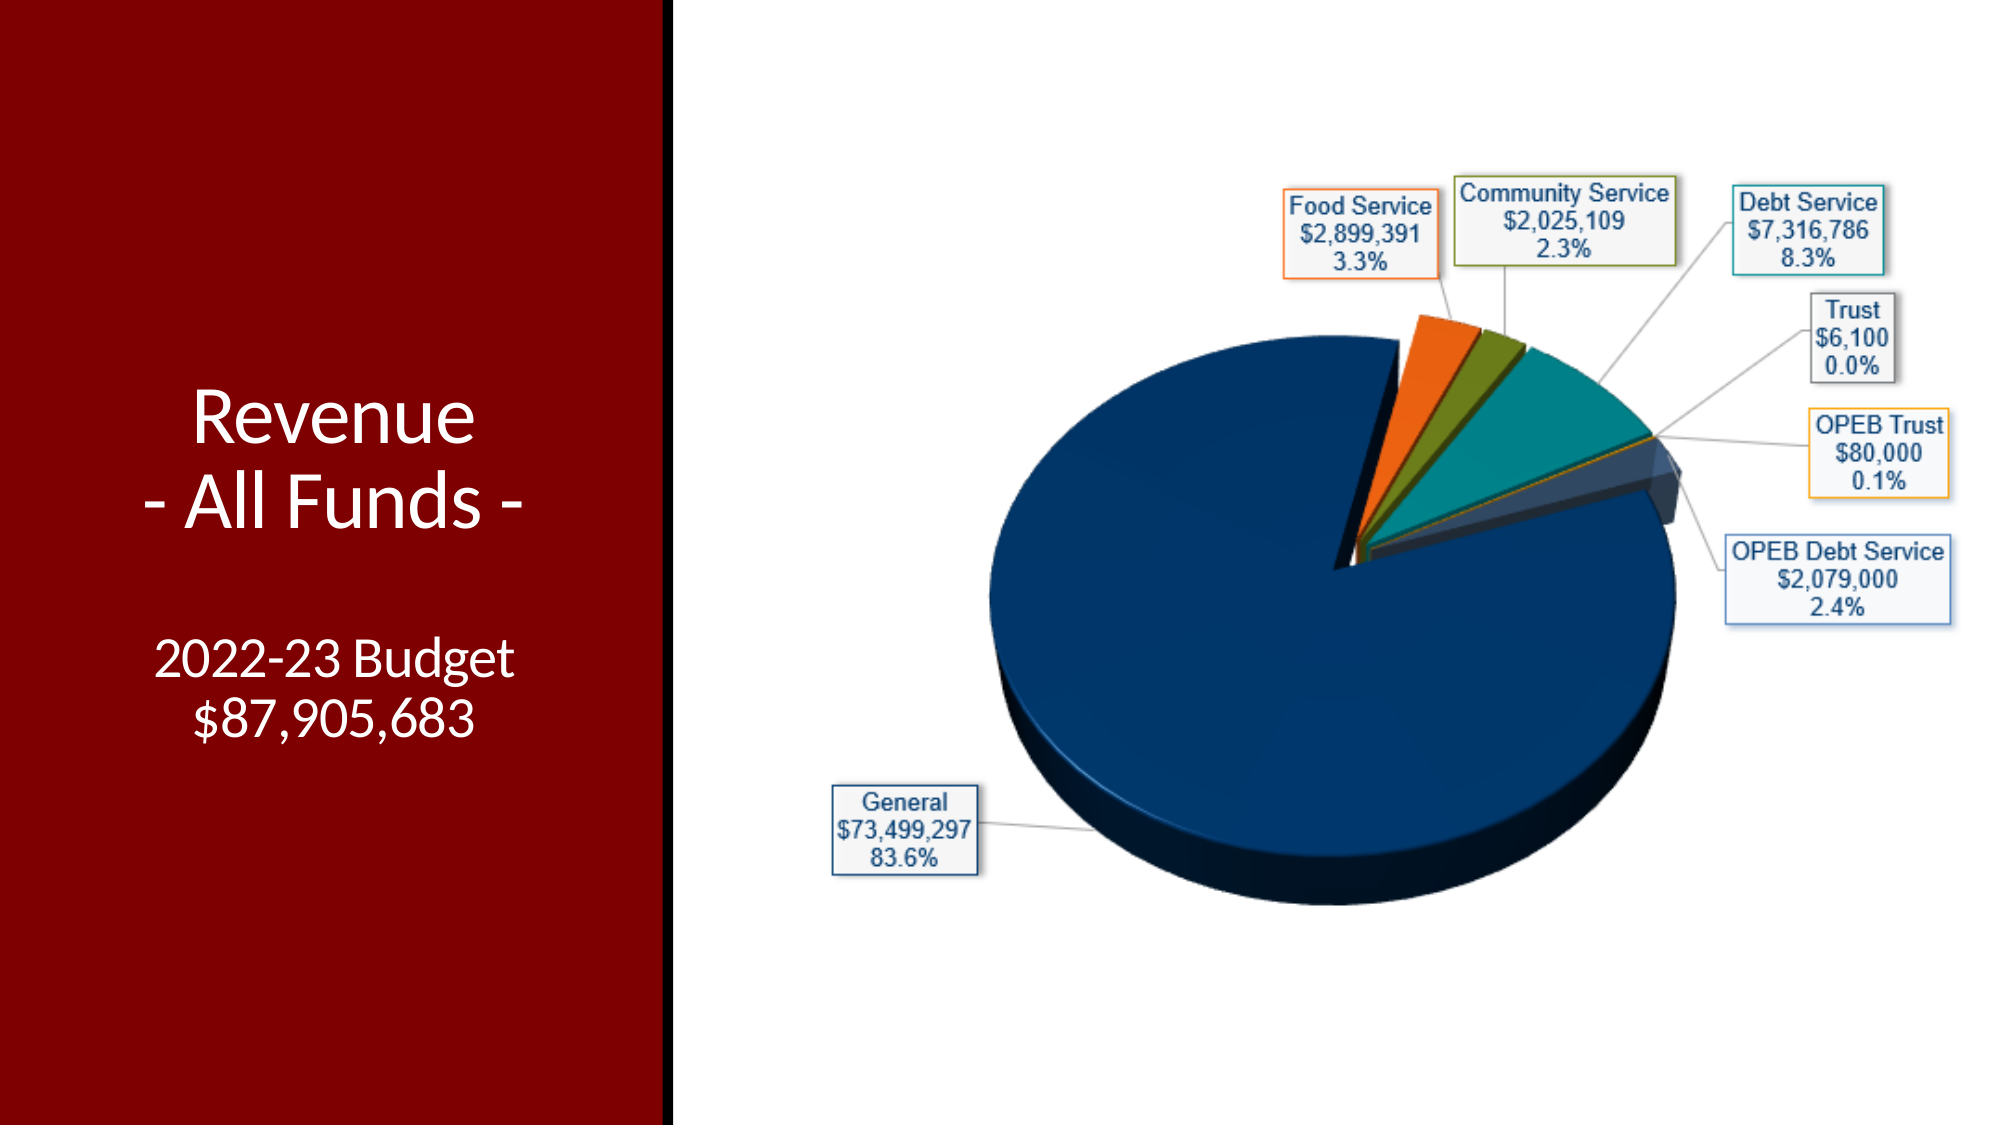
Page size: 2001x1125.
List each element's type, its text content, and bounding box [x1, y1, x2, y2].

title Revenue - All Funds - 2022-23 Budget $87,905,683 [80, 99, 587, 1026]
picture [808, 134, 2000, 917]
